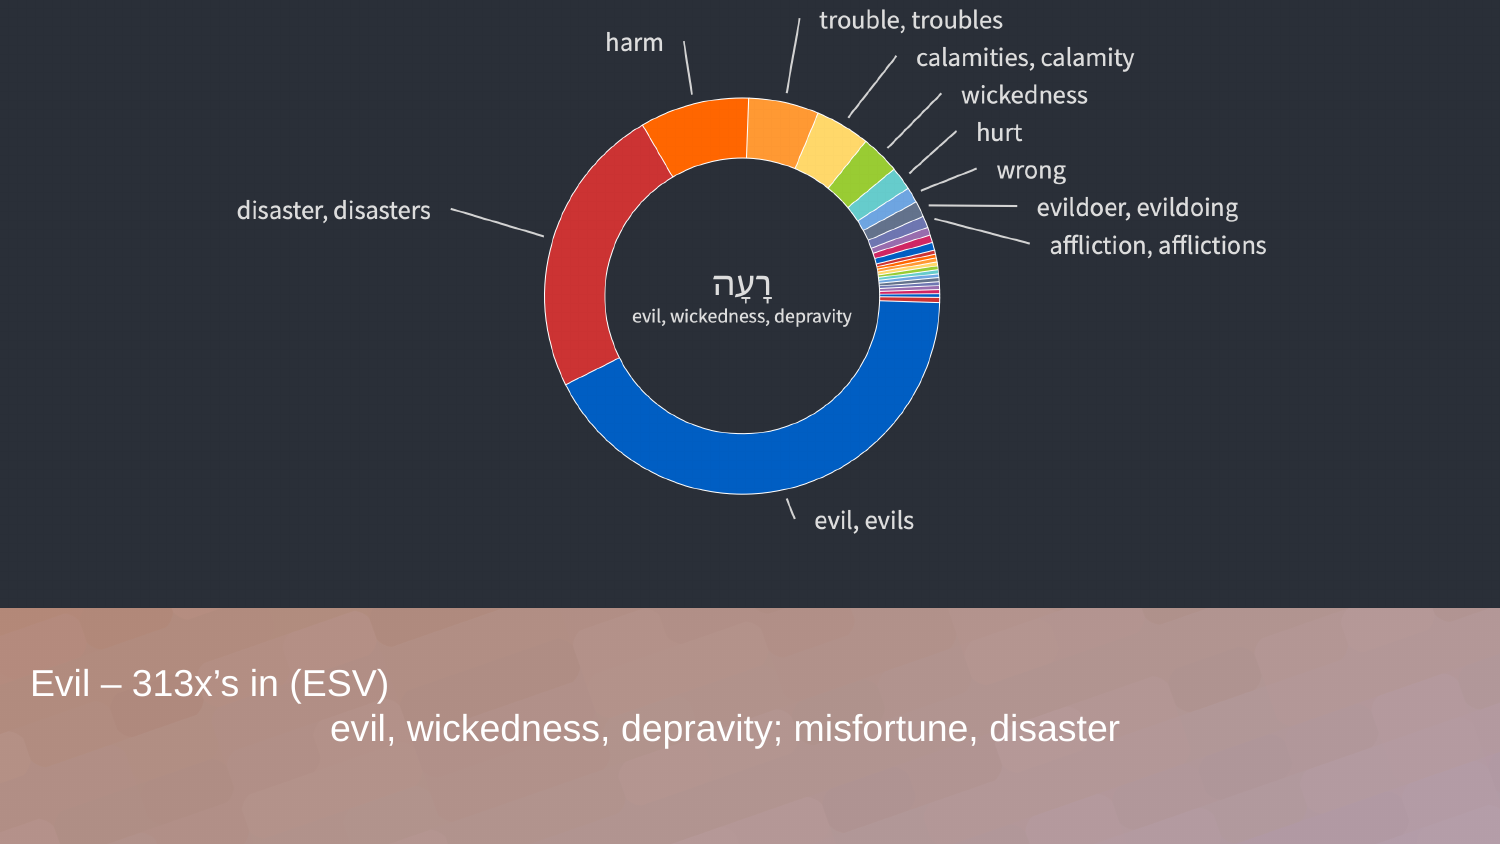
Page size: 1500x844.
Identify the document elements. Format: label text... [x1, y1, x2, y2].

text_box Evil – 313x’s in (ESV) evil, wickedness, depravity; misfortune, disaster [15, 652, 1136, 757]
picture [0, 0, 1500, 844]
